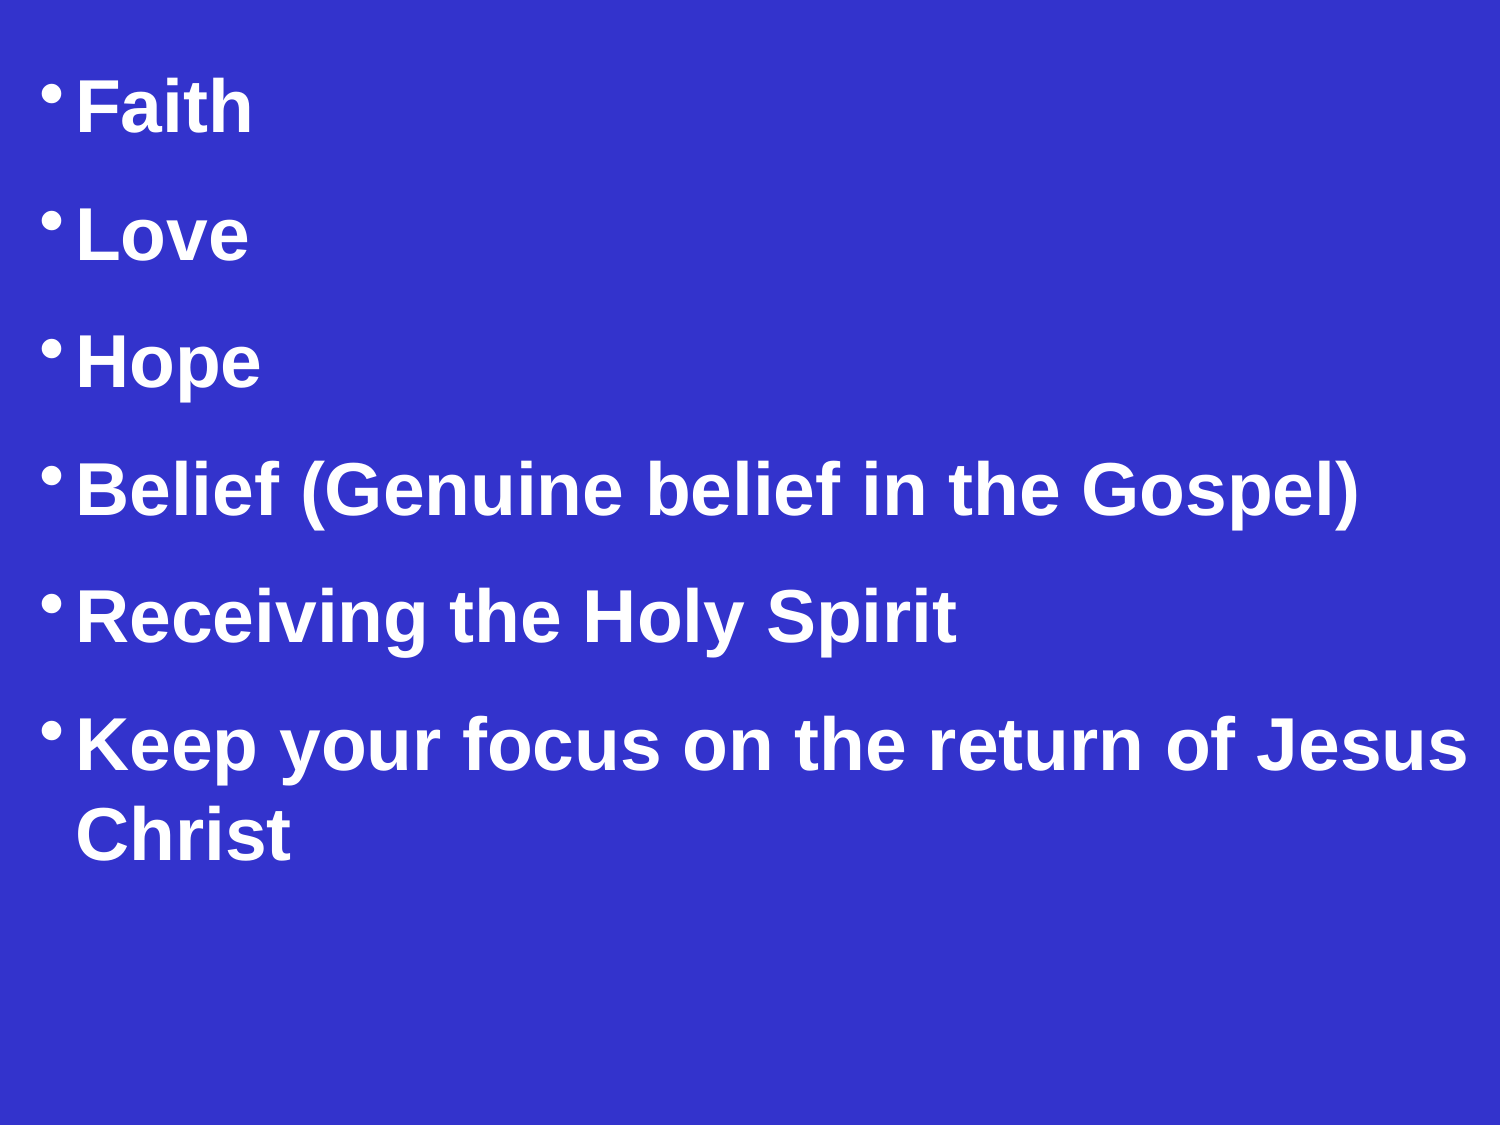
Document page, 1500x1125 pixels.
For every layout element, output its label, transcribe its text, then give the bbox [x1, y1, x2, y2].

text_box Faith Love Hope Belief (Genuine belief in the Gospel) Receiving the Holy Spirit Keep your focus on the return of Jesus Christ [24, 50, 1500, 883]
